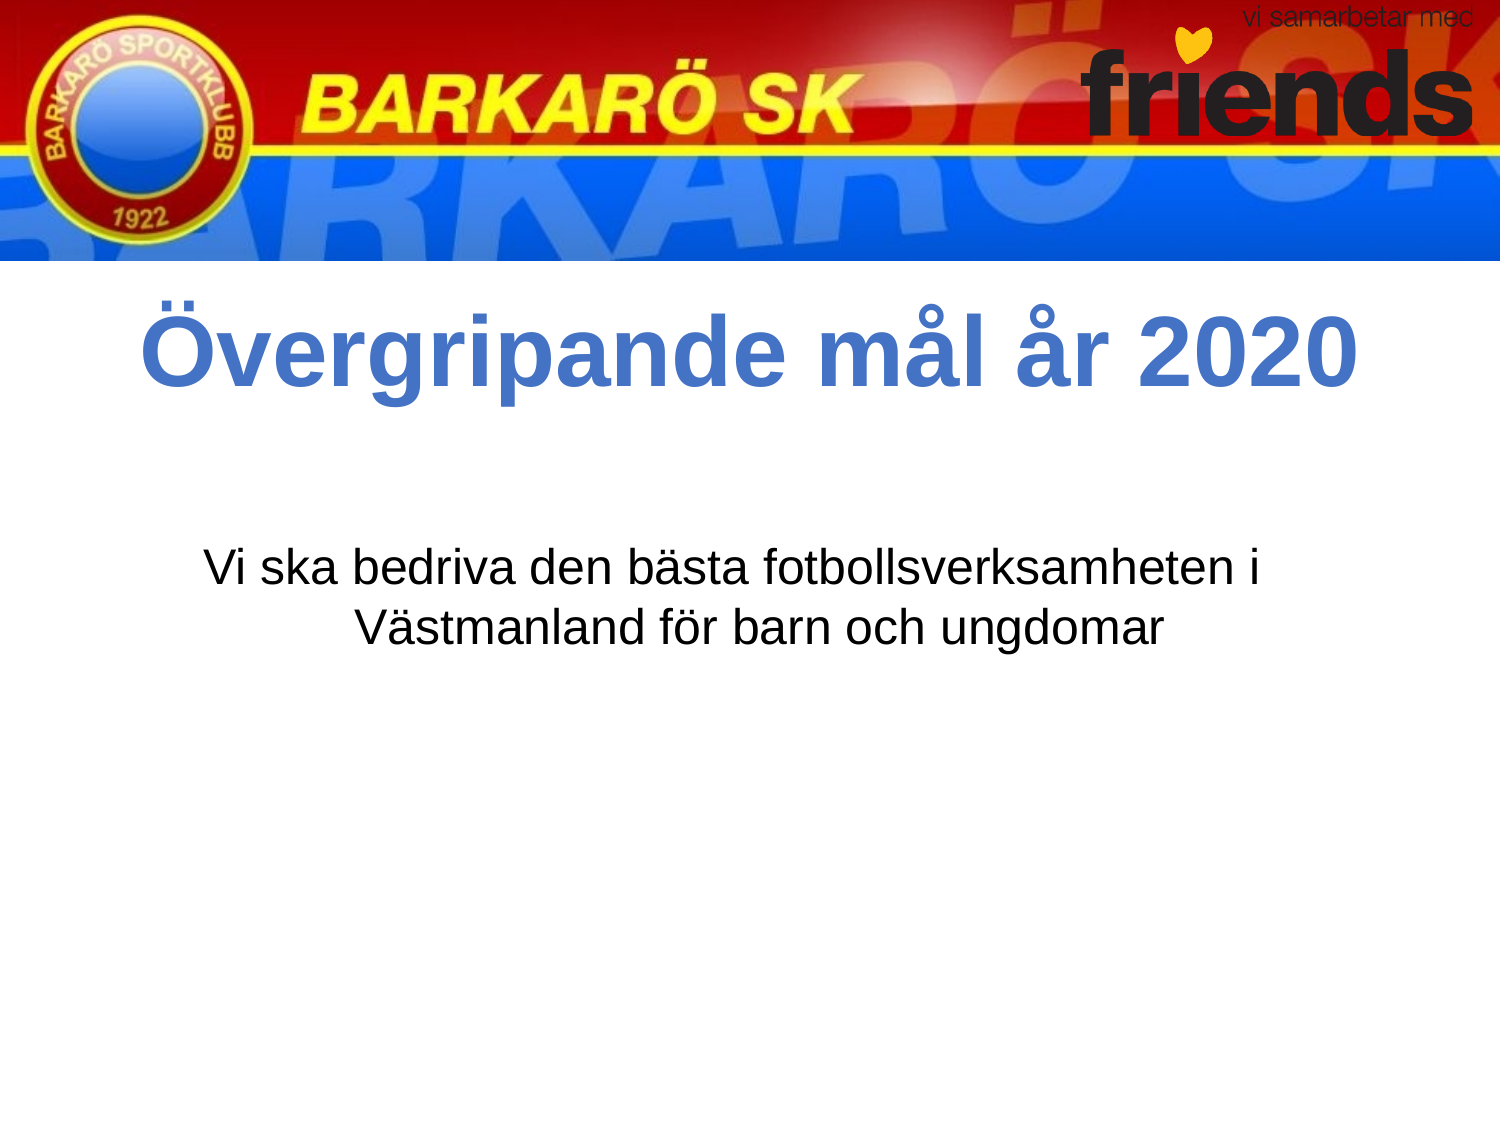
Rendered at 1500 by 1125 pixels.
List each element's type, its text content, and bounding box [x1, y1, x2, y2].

picture [0, 0, 1500, 261]
text_box Övergripande mål år 2020 [124, 278, 1376, 414]
text_box Vi ska bedriva den bästa fotbollsverksamheten i Västmanland för barn och ungdomar [135, 527, 1329, 662]
